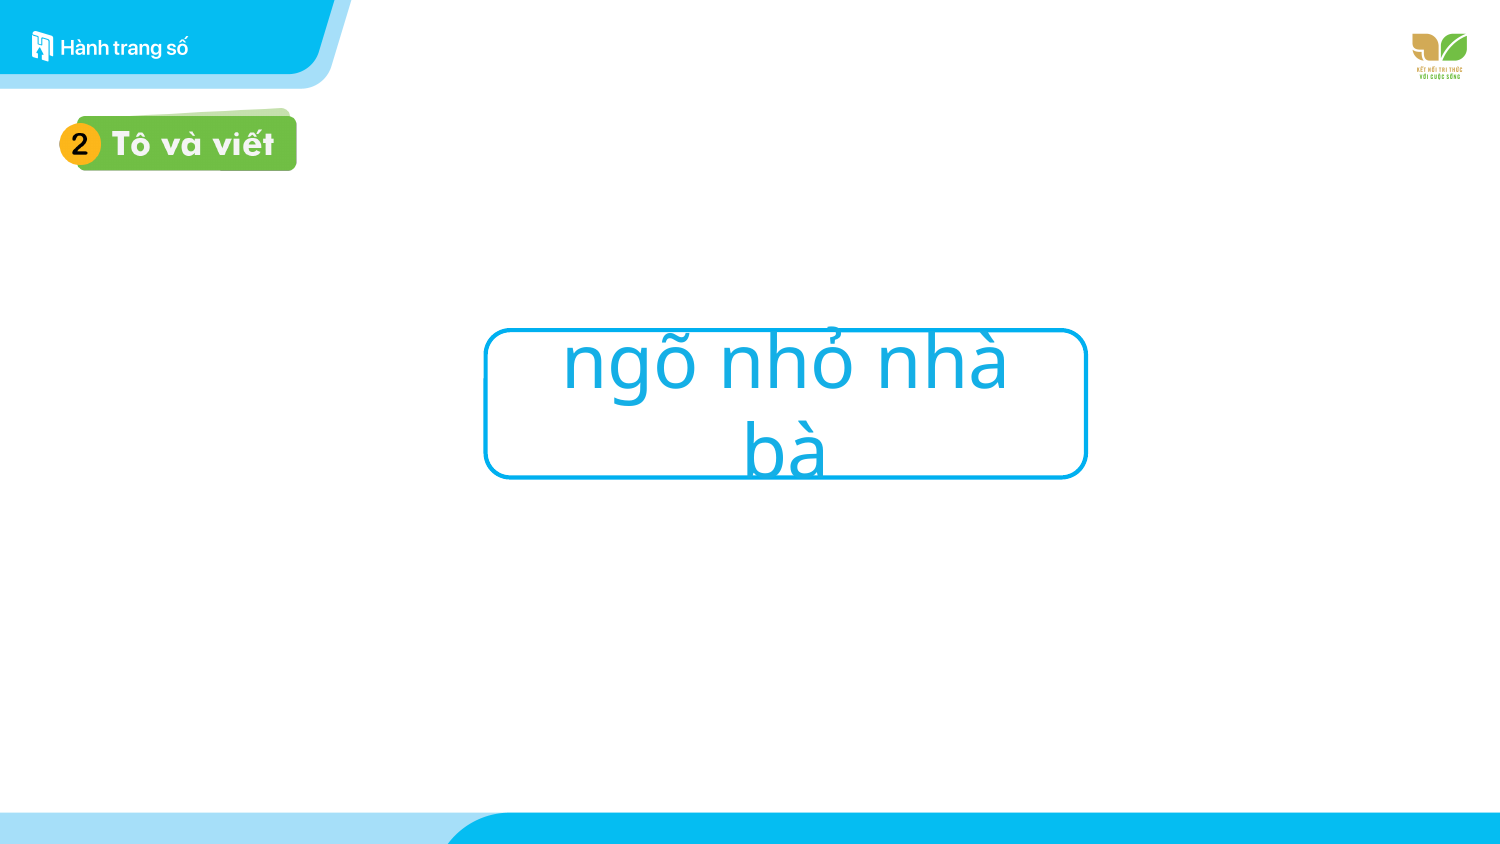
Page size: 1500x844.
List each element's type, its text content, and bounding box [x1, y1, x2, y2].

picture [154, 45, 161, 57]
picture [178, 46, 186, 54]
picture [33, 32, 53, 61]
picture [145, 44, 154, 54]
picture [114, 42, 119, 54]
picture [62, 41, 73, 54]
text_box ngõ nhỏ nhà bà [483, 328, 1089, 480]
picture [0, 0, 1500, 844]
